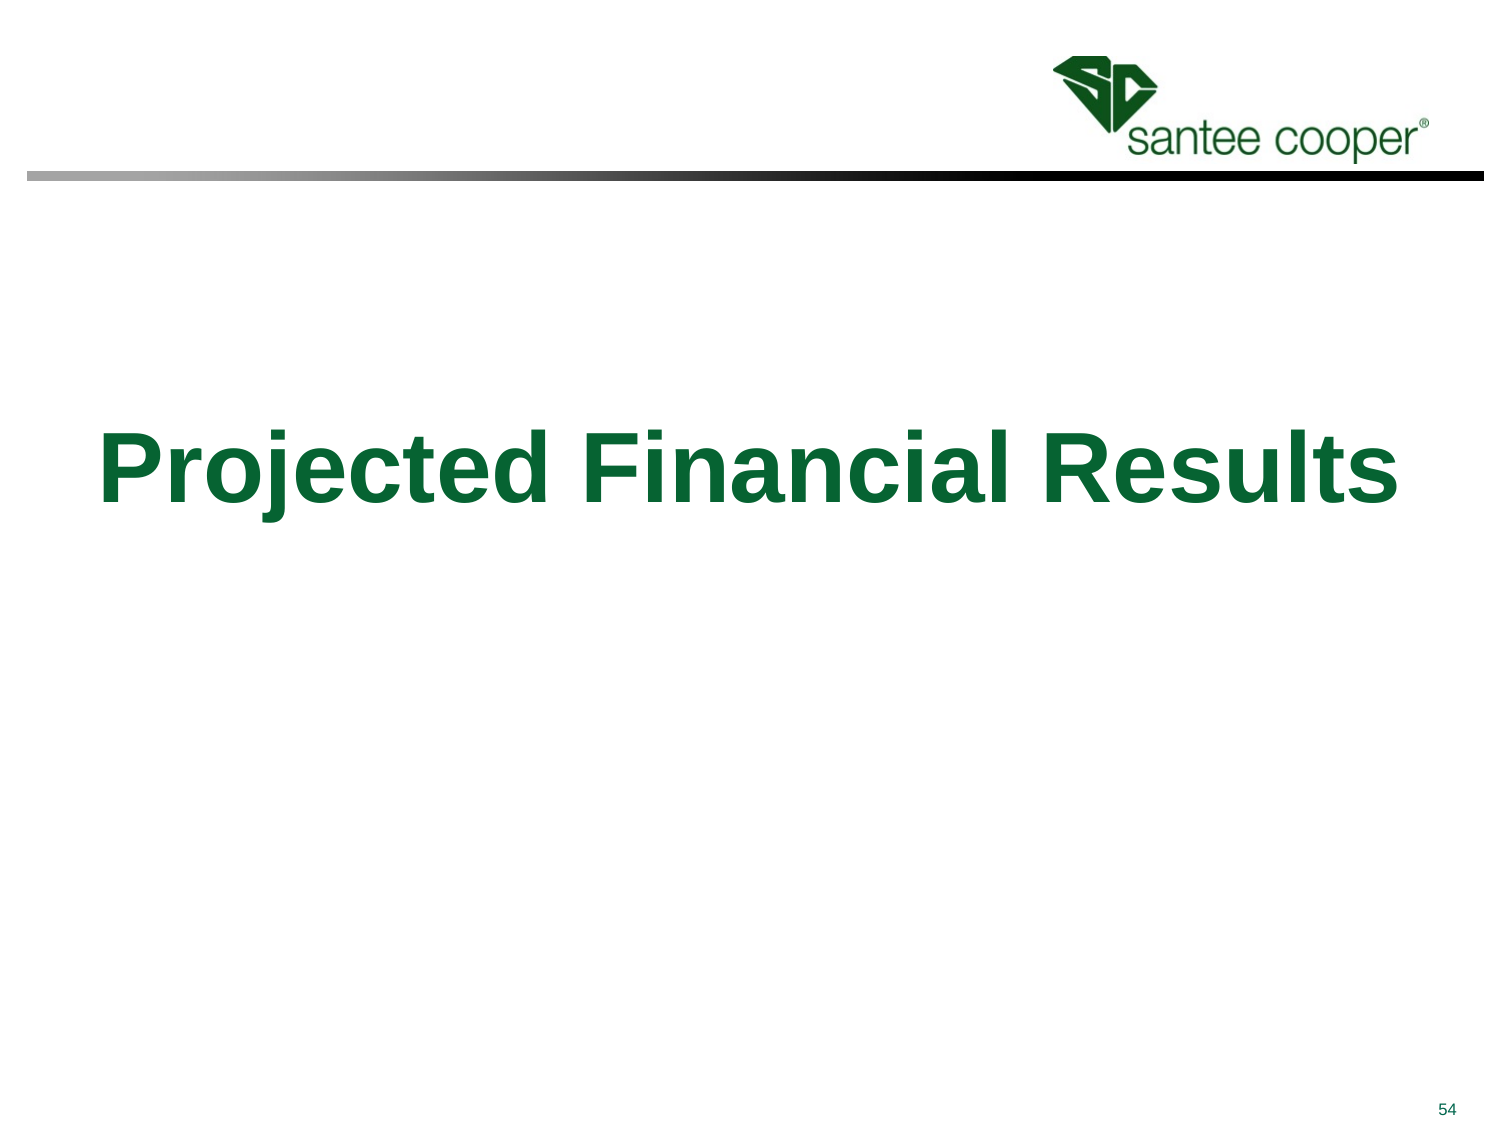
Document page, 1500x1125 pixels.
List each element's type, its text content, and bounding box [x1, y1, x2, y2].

list Projected Financial Results [75, 224, 1425, 1042]
picture [27, 171, 1484, 181]
text_box 54 [1121, 1066, 1472, 1125]
picture [1053, 56, 1429, 164]
